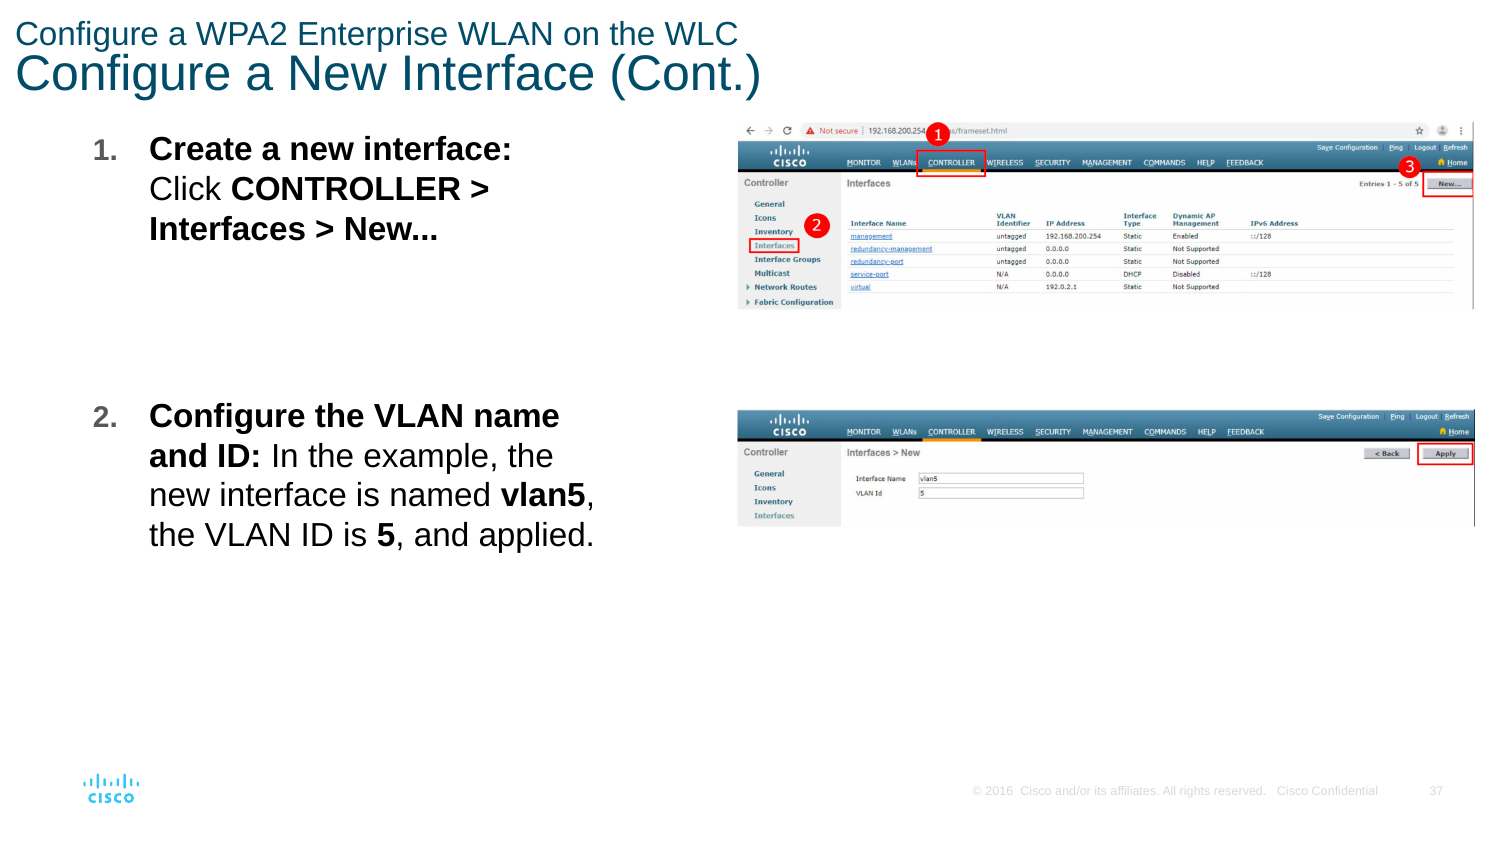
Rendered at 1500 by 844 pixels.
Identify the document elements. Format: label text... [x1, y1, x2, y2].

picture [735, 122, 1476, 312]
title Configure a WPA2 Enterprise WLAN on the WLC Configure a New Interface (Cont.) [0, 0, 1369, 121]
picture [735, 409, 1476, 528]
list Create a new interface: Click CONTROLLER > Interfaces > New... Configure the VLAN name and ID: In the example, the new interface is named vlan5, the VLAN ID is 5, and applied. [77, 120, 616, 556]
